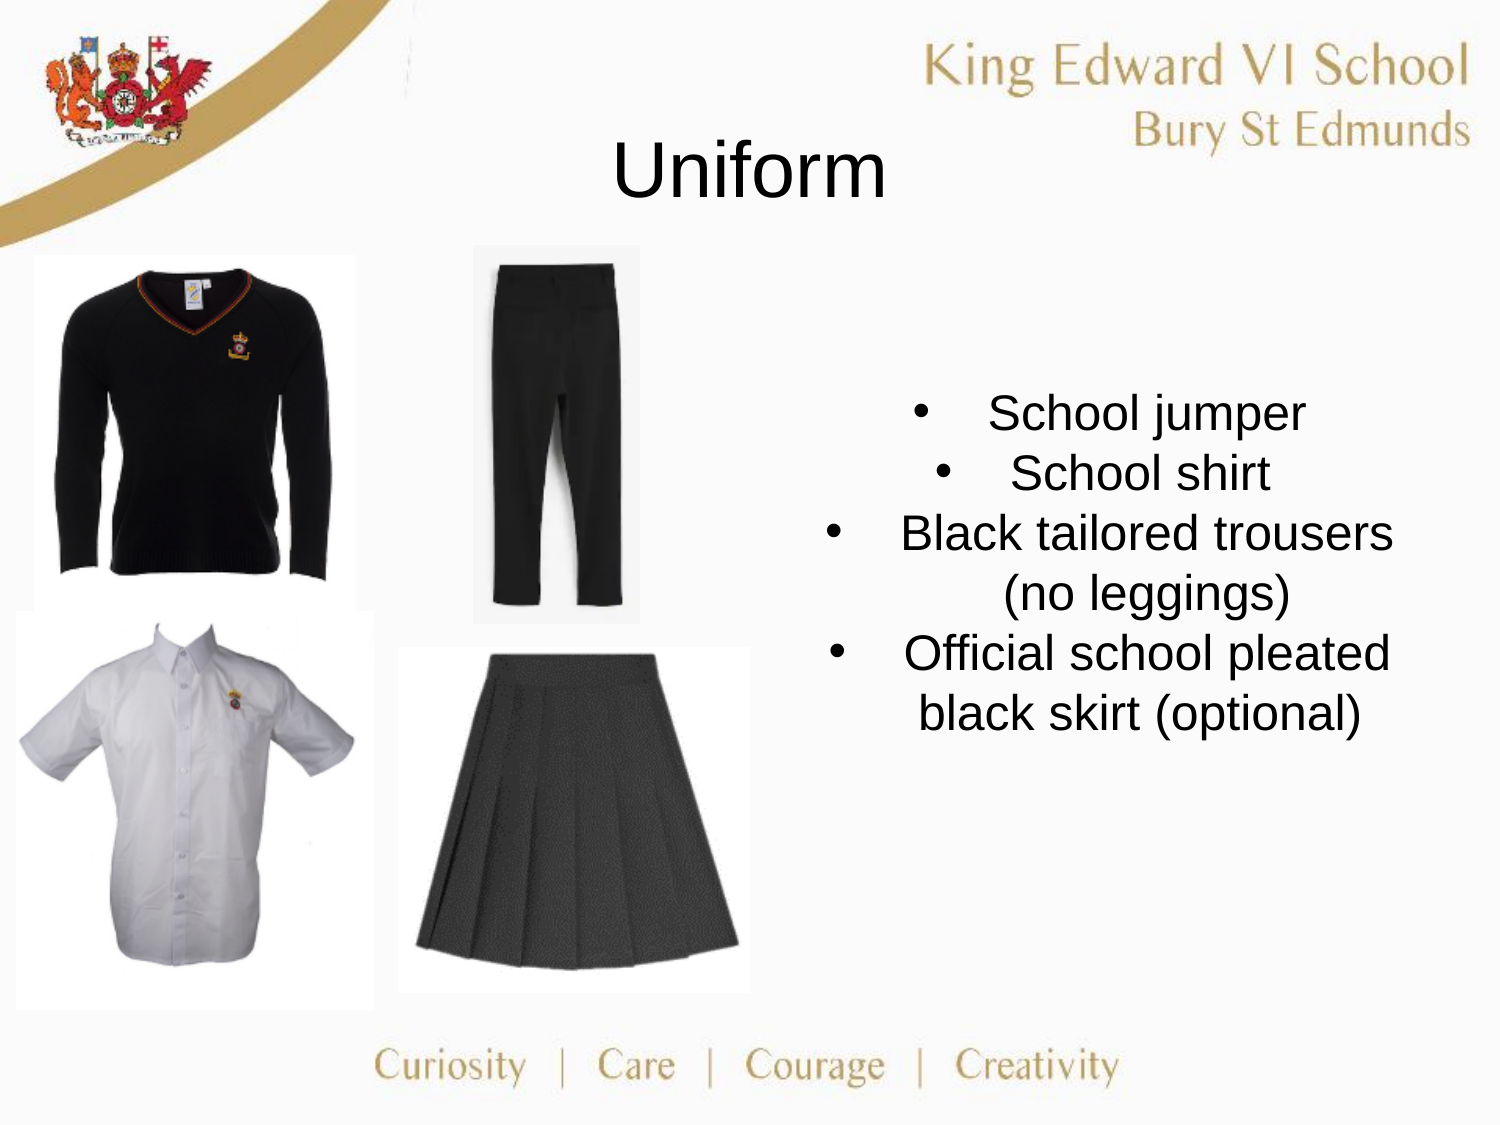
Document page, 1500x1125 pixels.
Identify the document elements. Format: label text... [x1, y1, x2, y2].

picture [0, 0, 1500, 1125]
text_box School jumper School shirt Black tailored trousers (no leggings) Official school pleated black skirt (optional) [791, 373, 1429, 748]
text_box Uniform [516, 110, 984, 221]
